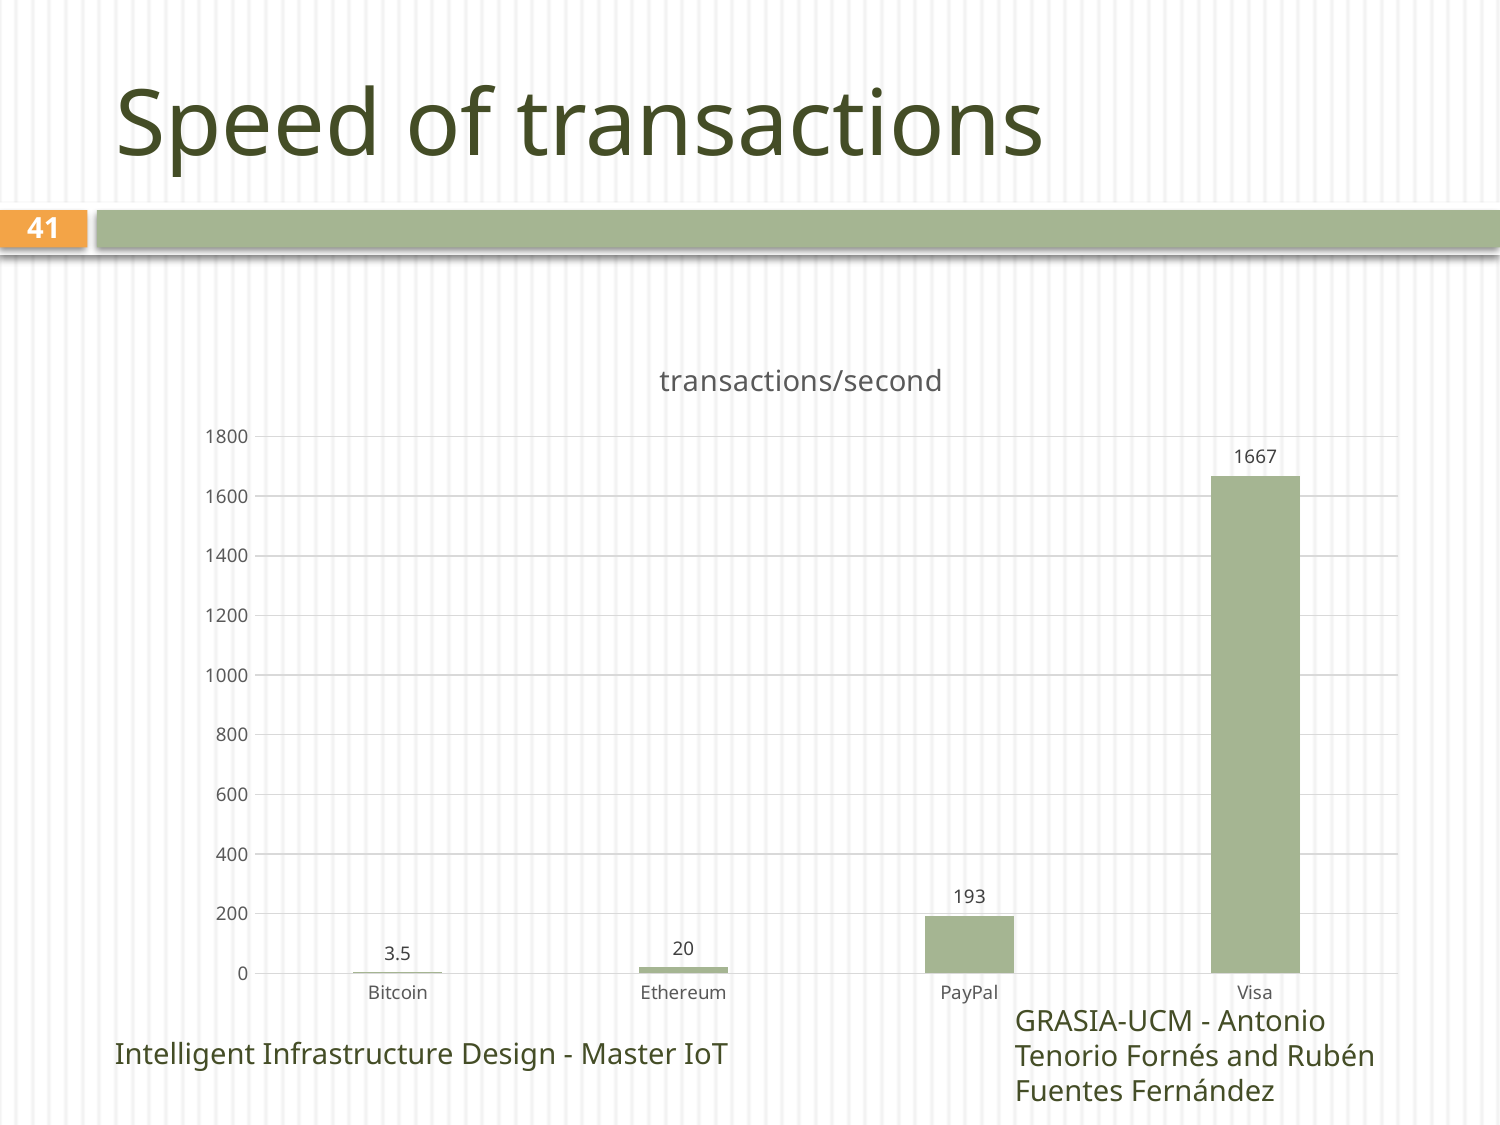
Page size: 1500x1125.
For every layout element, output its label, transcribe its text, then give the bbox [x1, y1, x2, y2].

chart [179, 329, 1424, 1020]
title Speed of transactions [100, 37, 1438, 200]
slide_number GRASIA-UCM - Antonio Tenorio Fornés and Rubén Fuentes Fernández [999, 1025, 1438, 1085]
slide_number 40 [0, 208, 88, 249]
footer Intelligent Infrastructure Design - Master IoT [99, 1024, 990, 1085]
